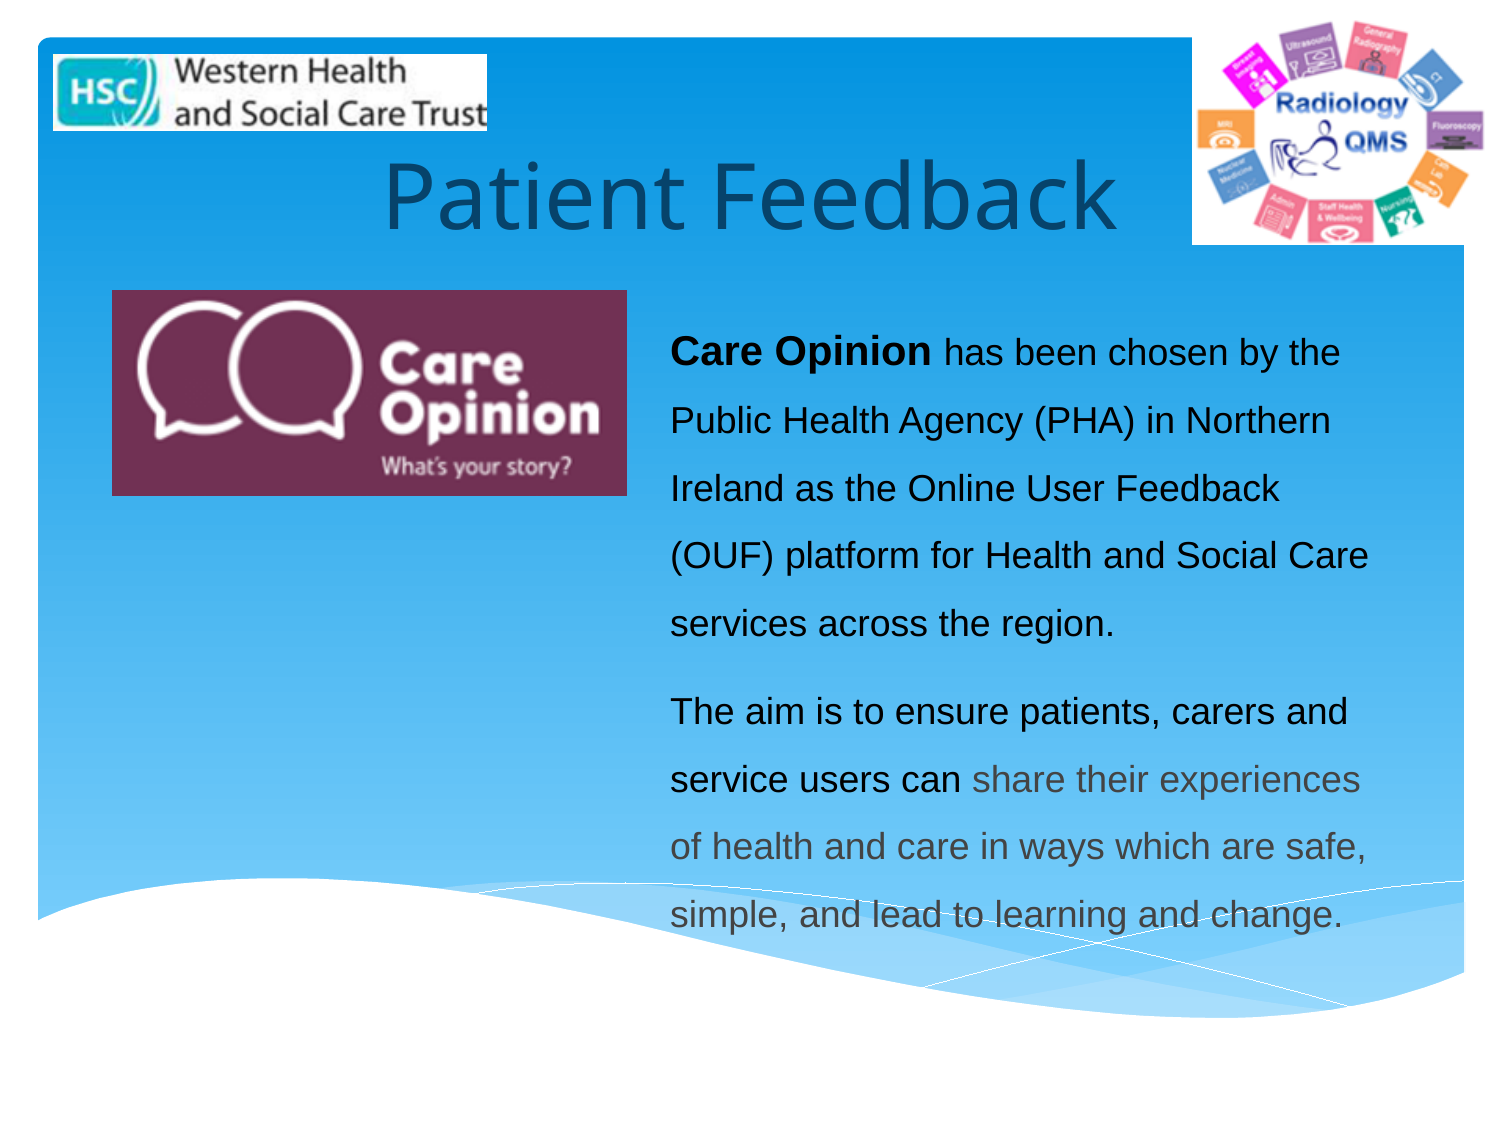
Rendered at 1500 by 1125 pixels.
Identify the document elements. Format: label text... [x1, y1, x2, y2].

picture [112, 290, 627, 496]
picture [54, 55, 486, 130]
picture [1192, 13, 1488, 245]
title Patient Feedback [112, 78, 1388, 256]
text_box Care Opinion has been chosen by the Public Health Agency (PHA) in Northern Ireland as the Online User Feedback (OUF) platform for Health and Social Care services across the region. The aim is to ensure patients, carers and service users can share their experiences of health and care in ways which are safe, simple, and lead to learning and change. [655, 291, 1406, 942]
